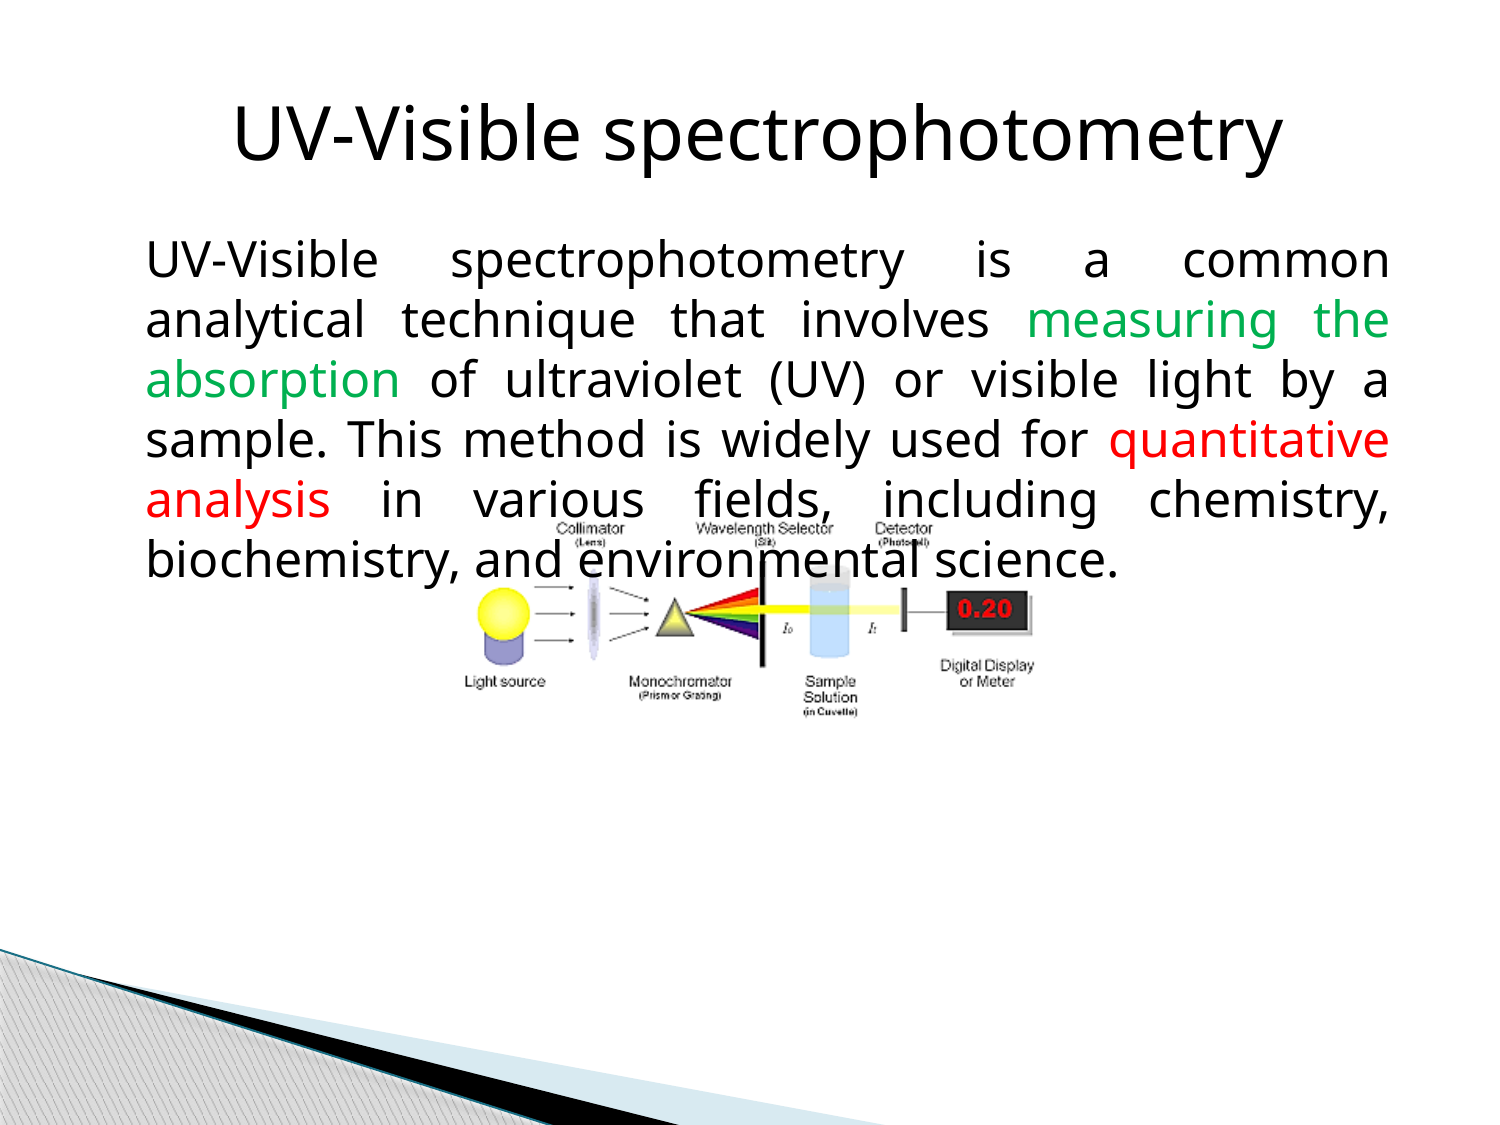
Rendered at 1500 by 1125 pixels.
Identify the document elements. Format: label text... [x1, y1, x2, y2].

text_box UV-Visible spectrophotometry is a common analytical technique that involves measuring the absorption of ultraviolet (UV) or visible light by a sample. This method is widely used for quantitative analysis in various fields, including chemistry, biochemistry, and environmental science. [130, 219, 1407, 595]
text_box UV-Visible spectrophotometry [182, 78, 1353, 183]
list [458, 508, 1042, 720]
